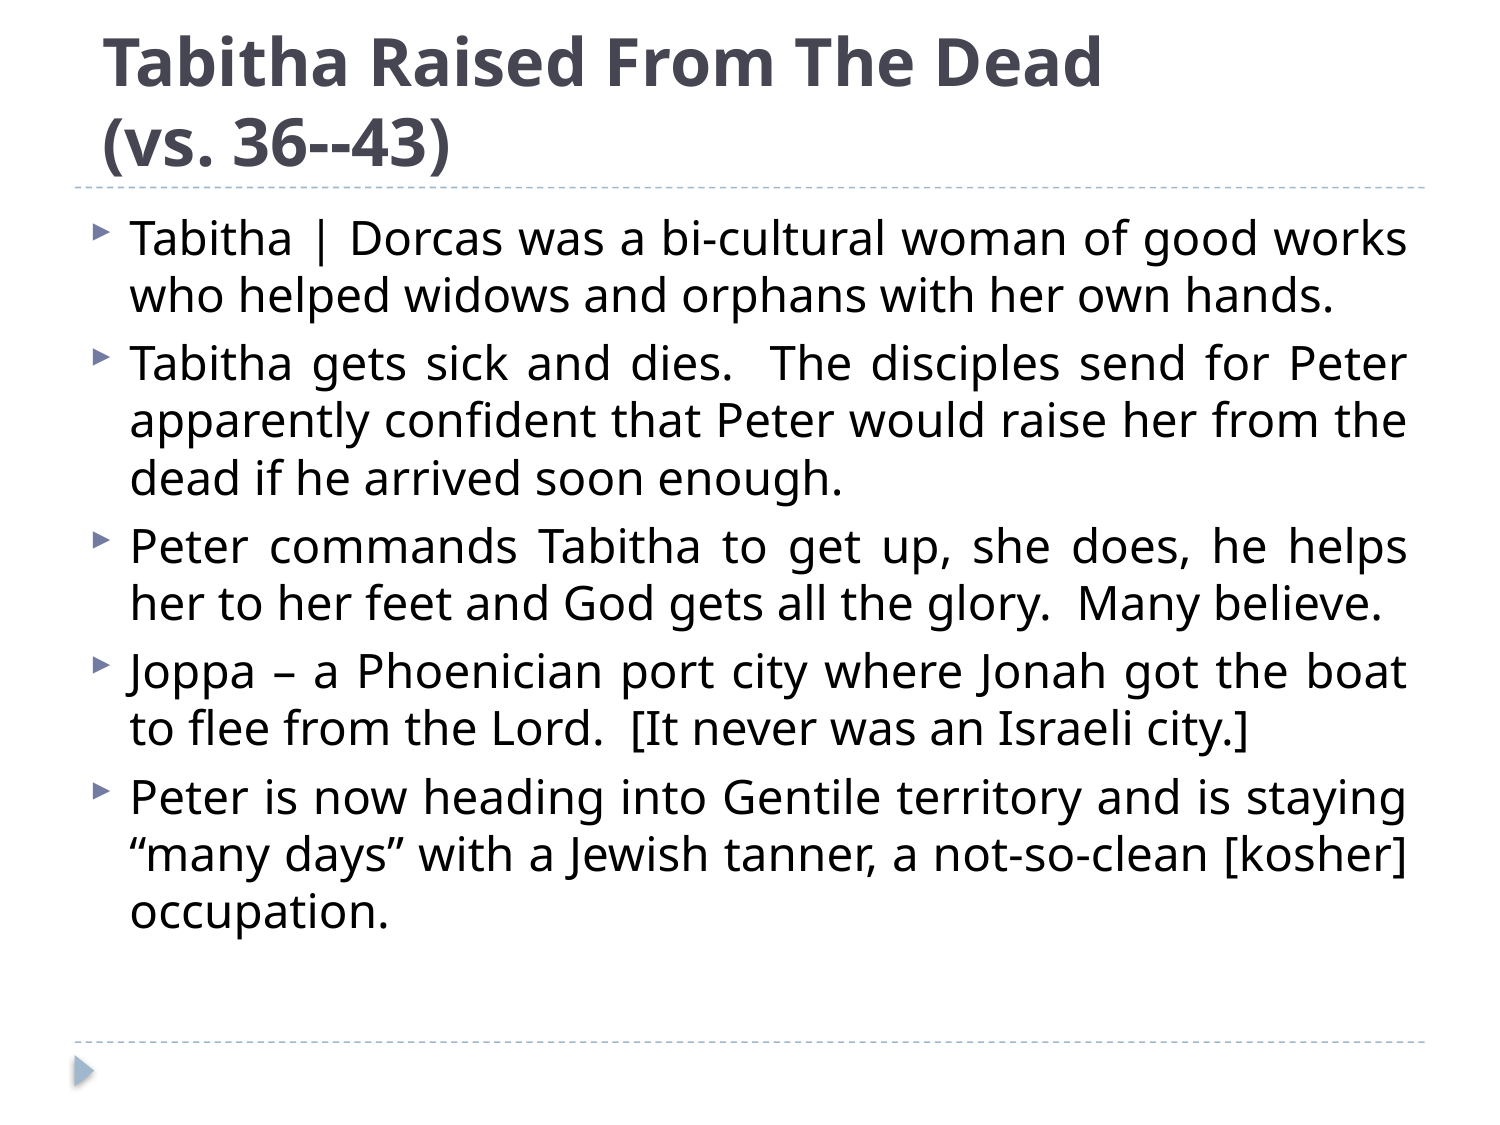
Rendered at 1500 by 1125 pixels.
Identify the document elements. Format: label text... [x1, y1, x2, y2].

title Tabitha Raised From The Dead (vs. 36--43) [87, 24, 1413, 188]
list Tabitha | Dorcas was a bi-cultural woman of good works who helped widows and orphans with her own hands. Tabitha gets sick and dies. The disciples send for Peter apparently confident that Peter would raise her from the dead if he arrived soon enough. Peter commands Tabitha to get up, she does, he helps her to her feet and God gets all the glory. Many believe. Joppa – a Phoenician port city where Jonah got the boat to flee from the Lord. [It never was an Israeli city.] Peter is now heading into Gentile territory and is staying “many days” with a Jewish tanner, a not-so-clean [kosher] occupation. [75, 200, 1425, 1010]
